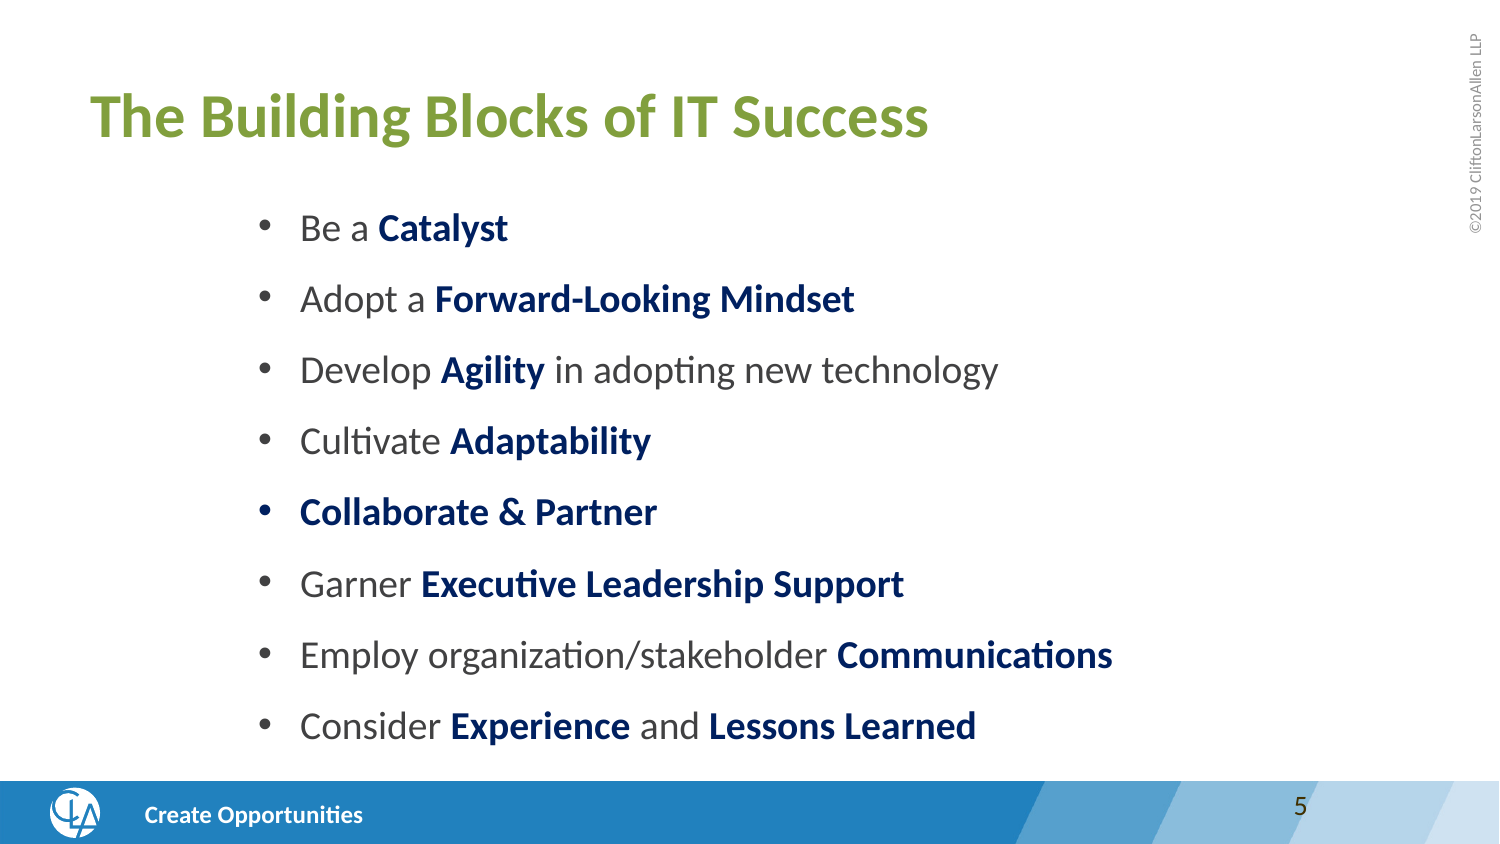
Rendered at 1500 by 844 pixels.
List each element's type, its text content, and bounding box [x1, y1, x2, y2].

picture [0, 781, 1499, 844]
text_box Be a Catalyst Adopt a Forward-Looking Mindset Develop Agility in adopting new technology Cultivate Adaptability Collaborate & Partner Garner Executive Leadership Support Employ organization/stakeholder Communications Consider Experience and Lessons Learned [243, 170, 1268, 793]
title The Building Blocks of IT Success [74, 56, 1426, 169]
text_box 5 [1278, 780, 1313, 825]
